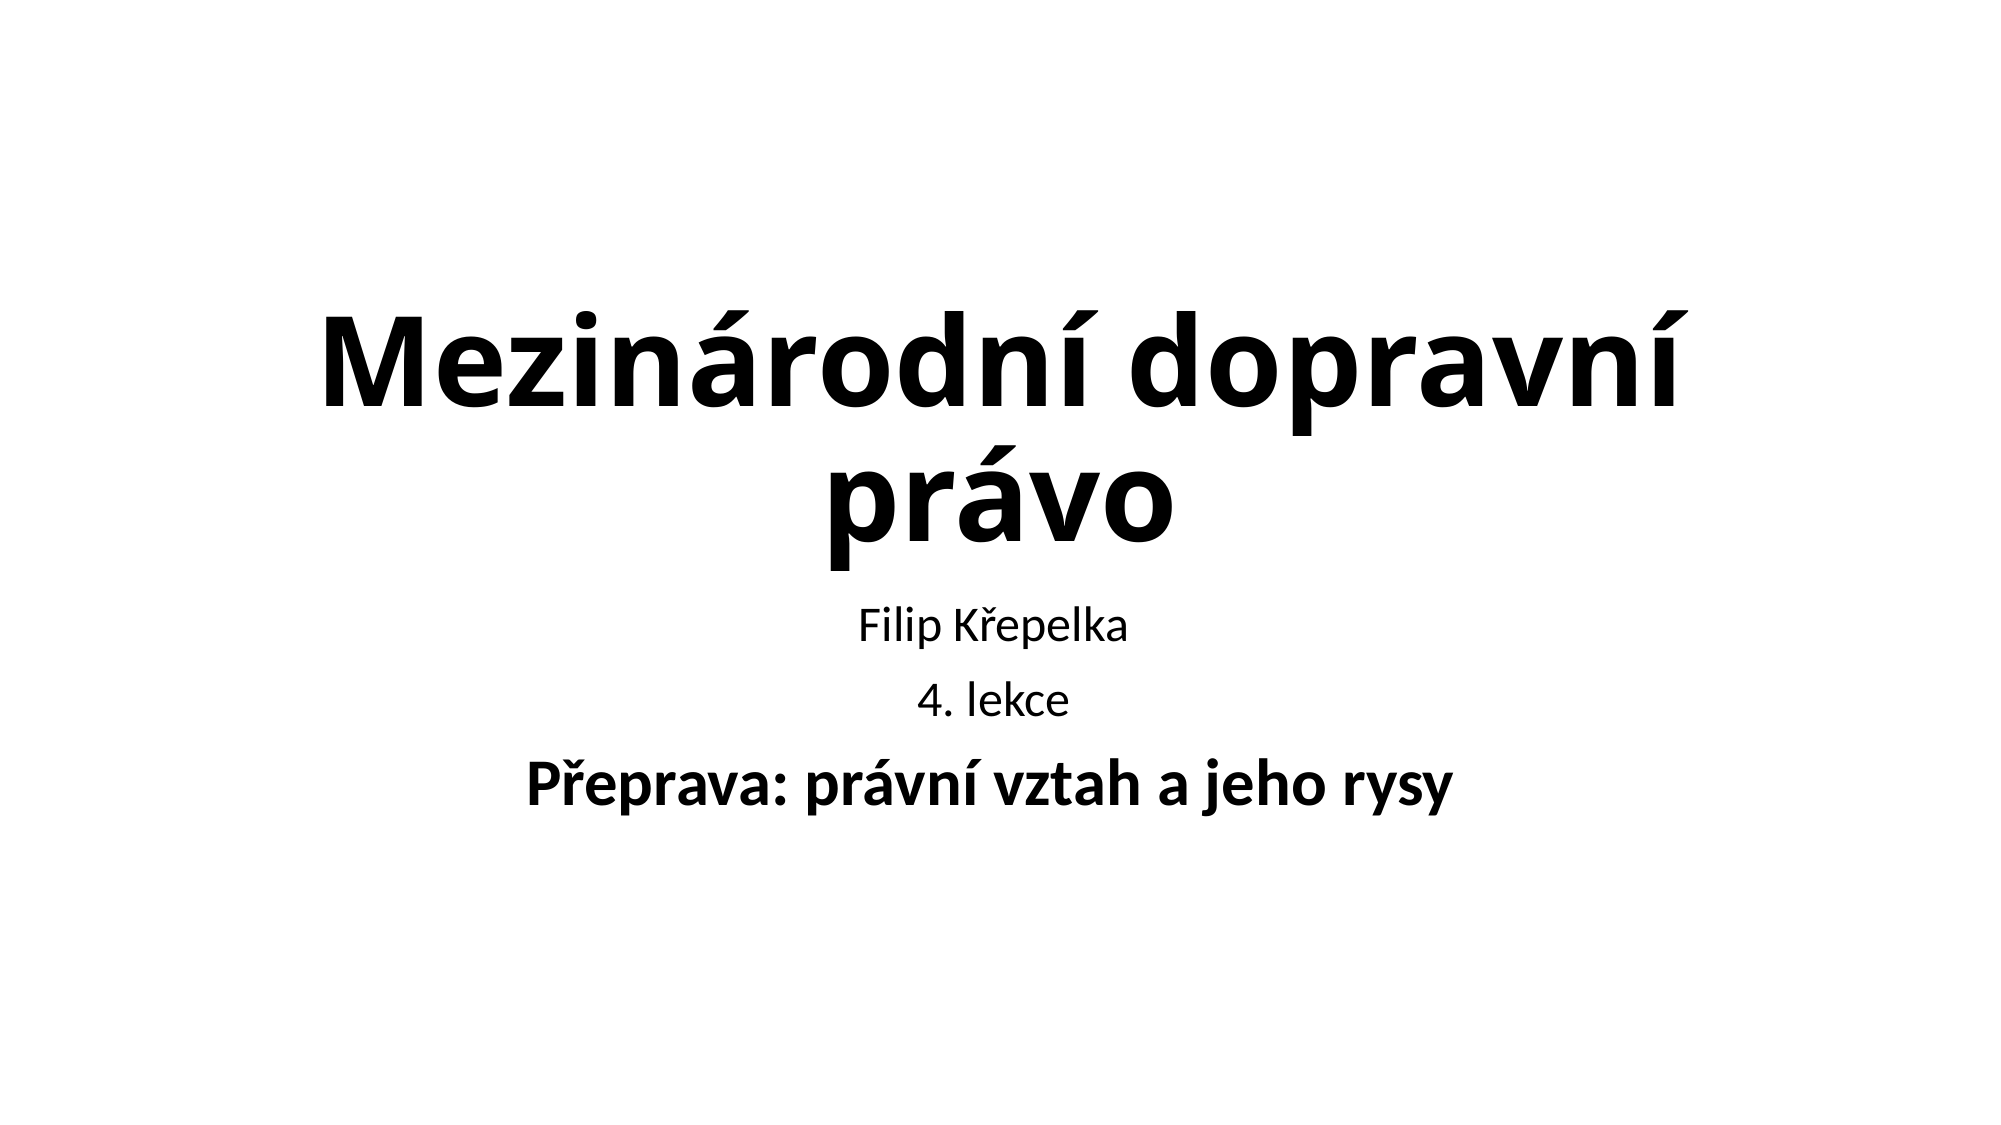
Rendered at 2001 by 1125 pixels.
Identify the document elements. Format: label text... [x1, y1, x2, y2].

title Mezinárodní dopravní právo [249, 184, 1750, 576]
subtitle Filip Křepelka 4. lekce Přeprava: právní vztah a jeho rysy [249, 590, 1750, 863]
